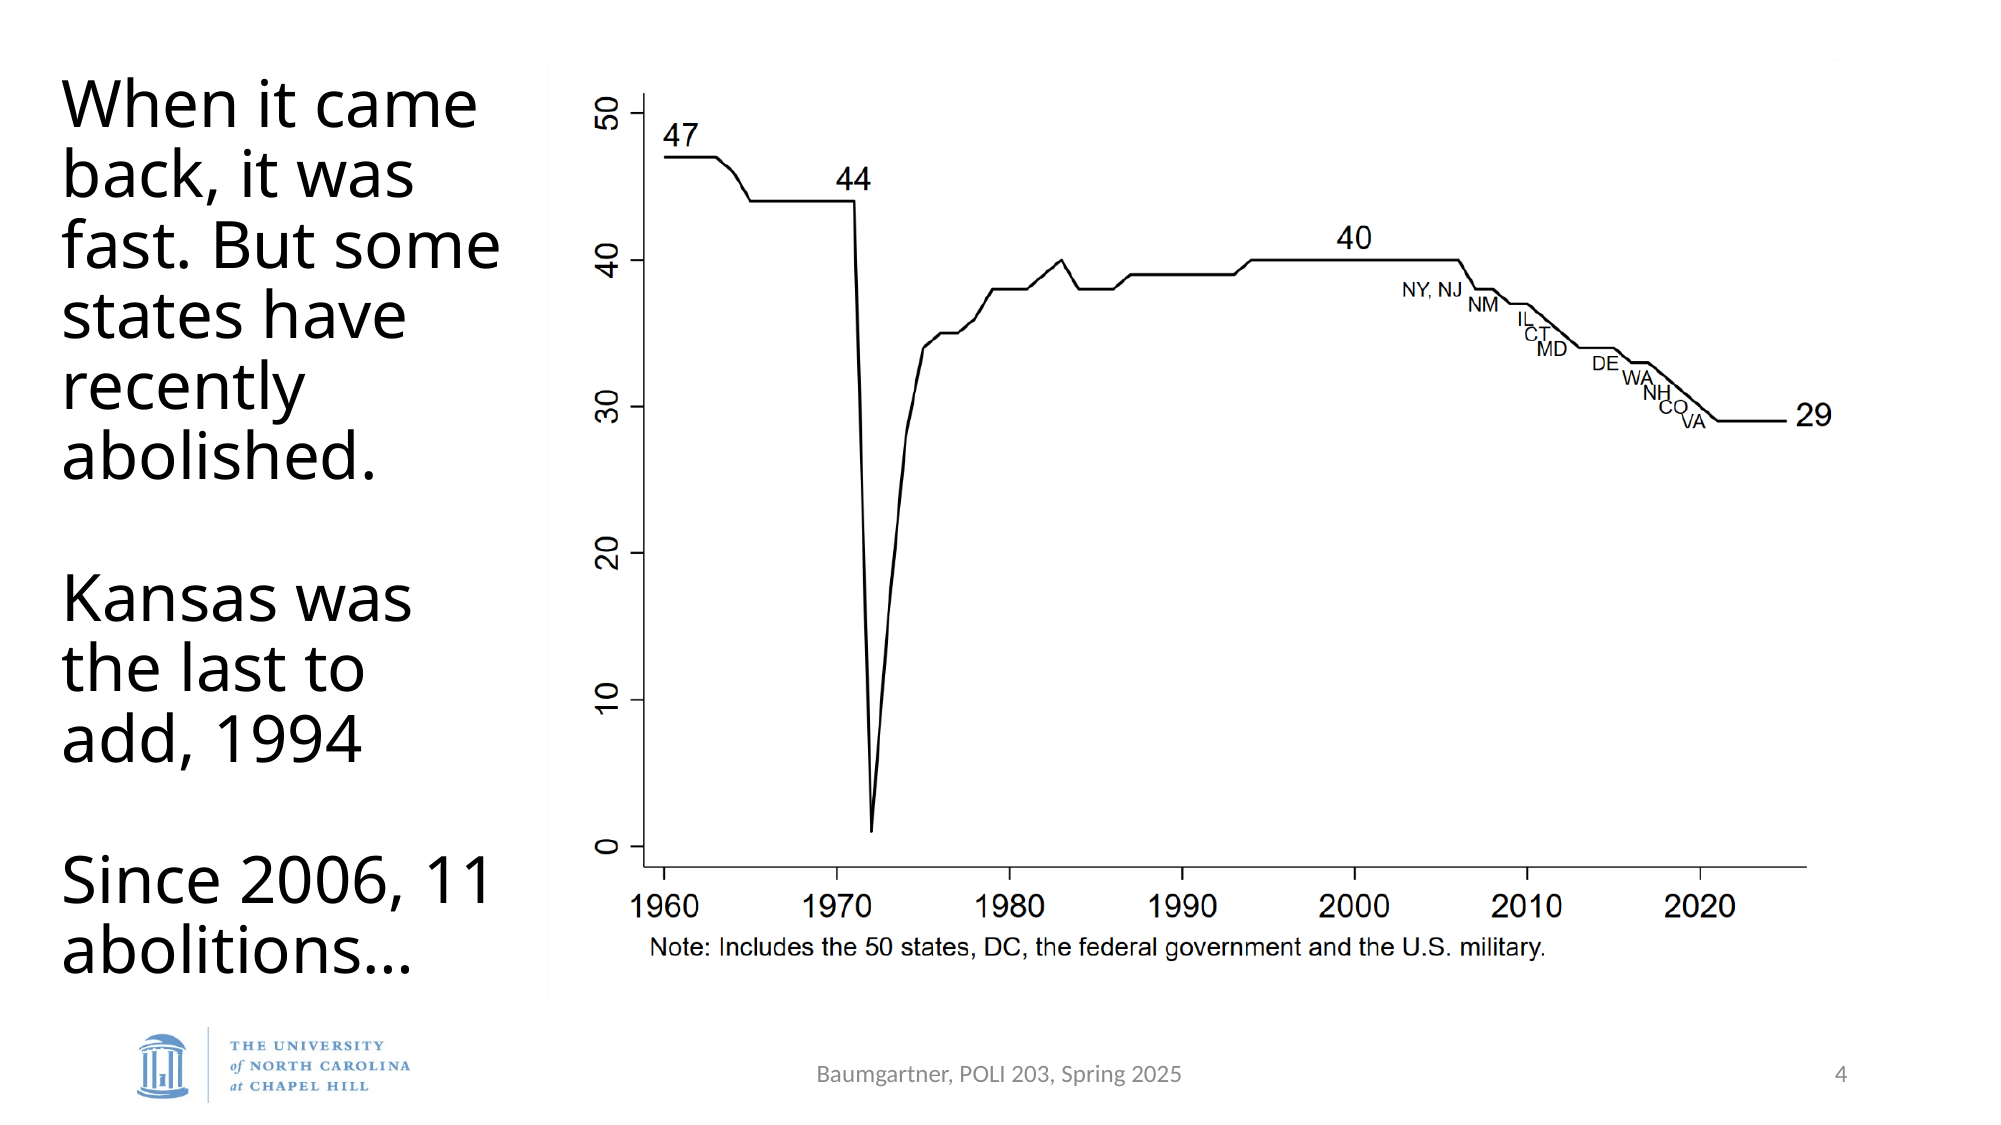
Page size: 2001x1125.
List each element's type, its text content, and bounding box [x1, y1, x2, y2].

picture [137, 1027, 410, 1103]
slide_number 4 [1412, 1042, 1863, 1103]
footer Baumgartner, POLI 203, Spring 2025 [662, 1042, 1338, 1103]
title When it came back, it was fast. But some states have recently abolished. Kansas was the last to add, 1994 Since 2006, 11 abolitions… [46, 59, 526, 999]
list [547, 59, 1840, 999]
